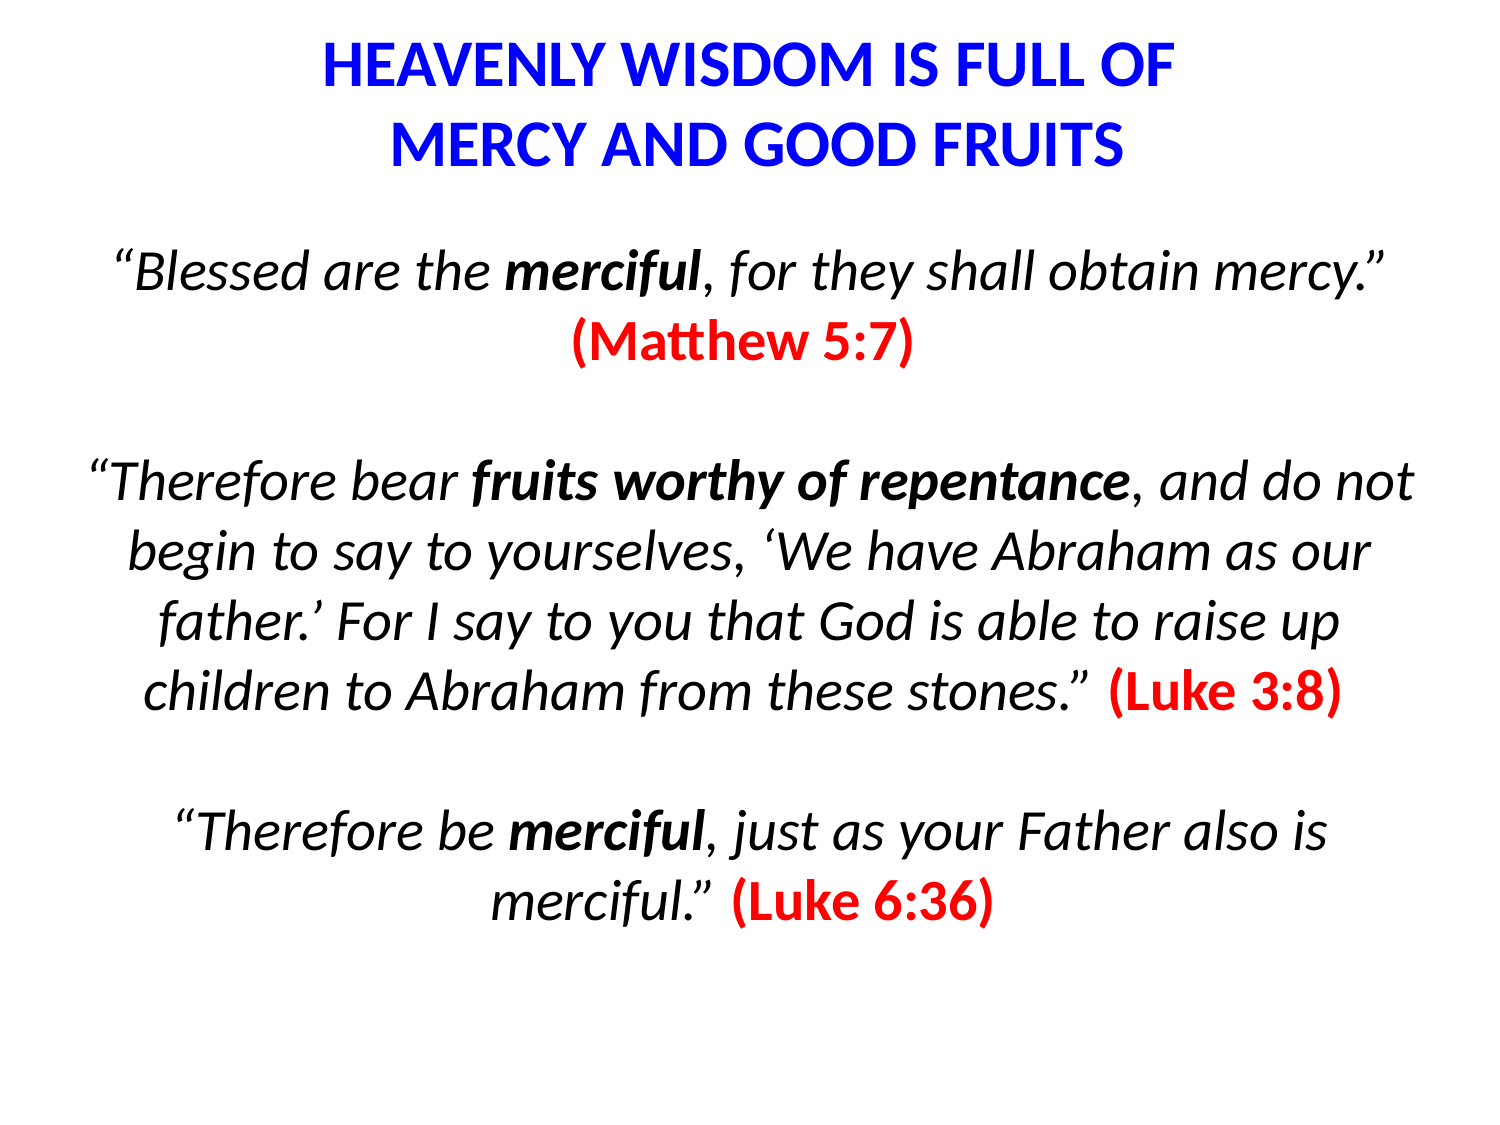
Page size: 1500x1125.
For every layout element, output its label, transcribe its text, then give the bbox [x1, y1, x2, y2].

text_box “Blessed are the merciful, for they shall obtain mercy.” (Matthew 5:7) “Therefore bear fruits worthy of repentance, and do not begin to say to yourselves, ‘We have Abraham as our father.’ For I say to you that God is able to raise up children to Abraham from these stones.” (Luke 3:8) “Therefore be merciful, just as your Father also is merciful.” (Luke 6:36) [68, 224, 1432, 940]
text_box HEAVENLY WISDOM IS FULL OF MERCY AND GOOD FRUITS [41, 12, 1458, 188]
